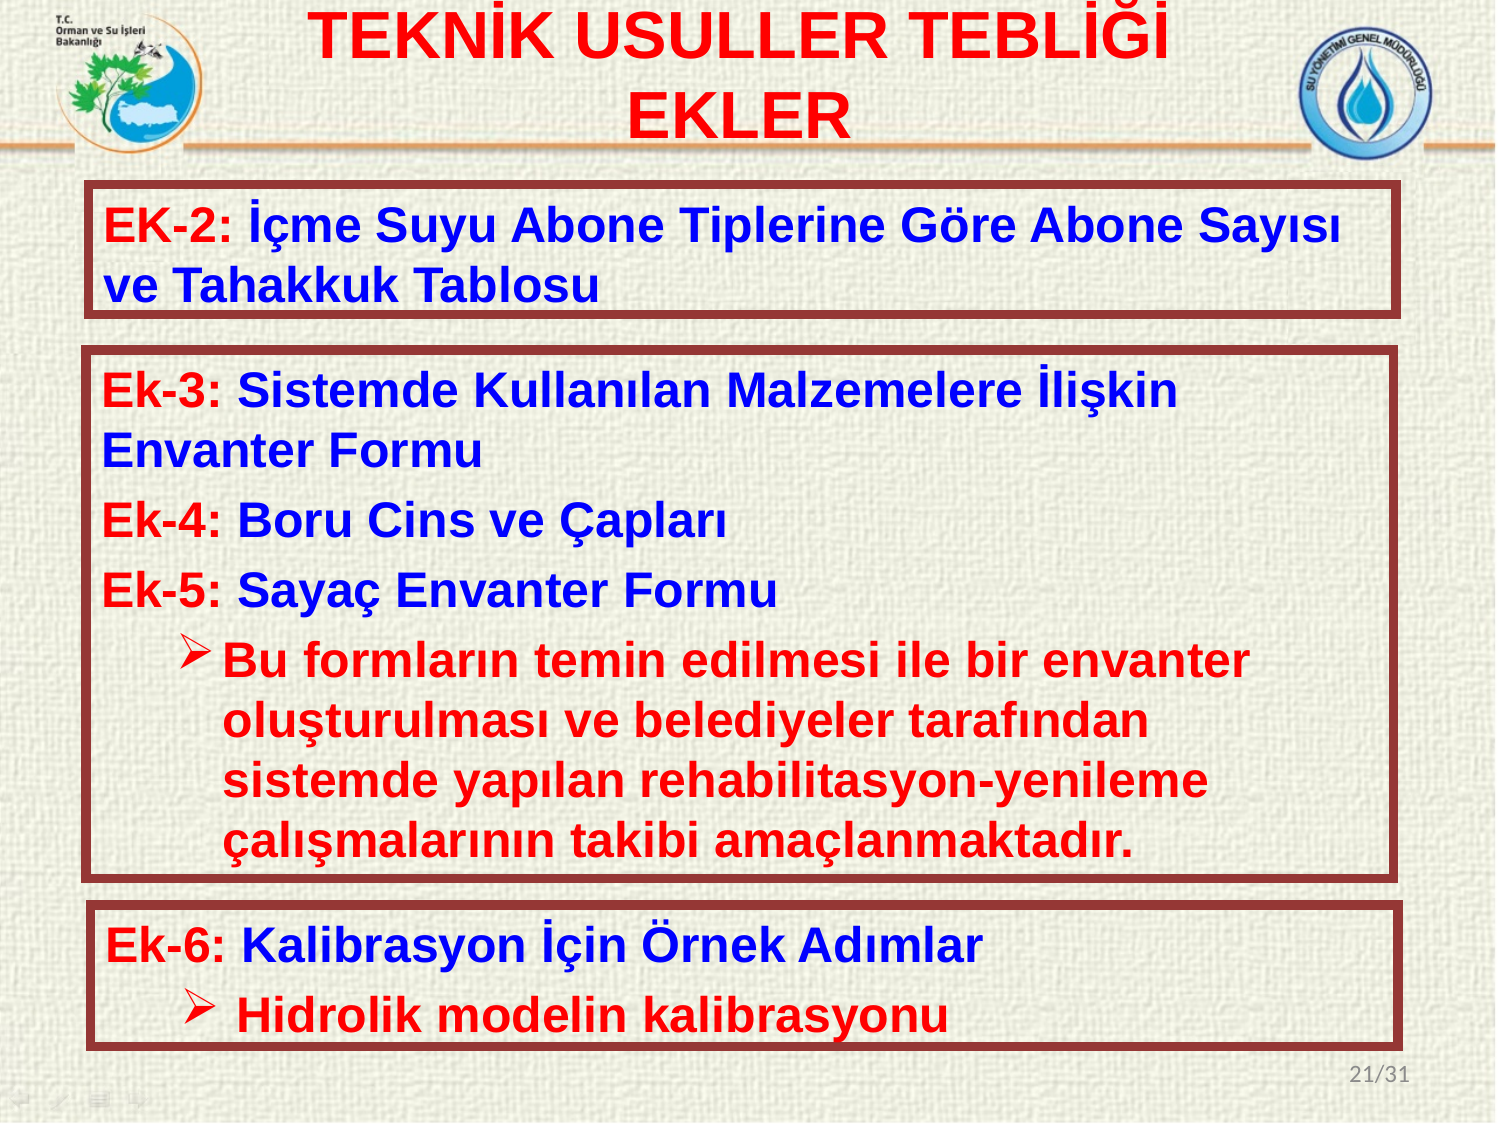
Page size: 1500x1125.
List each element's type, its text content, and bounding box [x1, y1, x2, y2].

text_box Ek-3: Sistemde Kullanılan Malzemelere İlişkin Envanter Formu Ek-4: Boru Cins ve Çapları Ek-5: Sayaç Envanter Formu Bu formların temin edilmesi ile bir envanter oluşturulması ve belediyeler tarafından sistemde yapılan rehabilitasyon-yenileme çalışmalarının takibi amaçlanmaktadır. [86, 349, 1394, 879]
text_box TEKNİK USULLER TEBLİĞİ EKLER [64, 0, 1415, 150]
subtitle EK-2: İçme Suyu Abone Tiplerine Göre Abone Sayısı ve Tahakkuk Tablosu [88, 184, 1397, 315]
text_box Ek-6: Kalibrasyon İçin Örnek Adımlar Hidrolik modelin kalibrasyonu [90, 905, 1398, 1047]
slide_number 21/31 [1074, 1042, 1425, 1103]
picture [0, 0, 1500, 1125]
